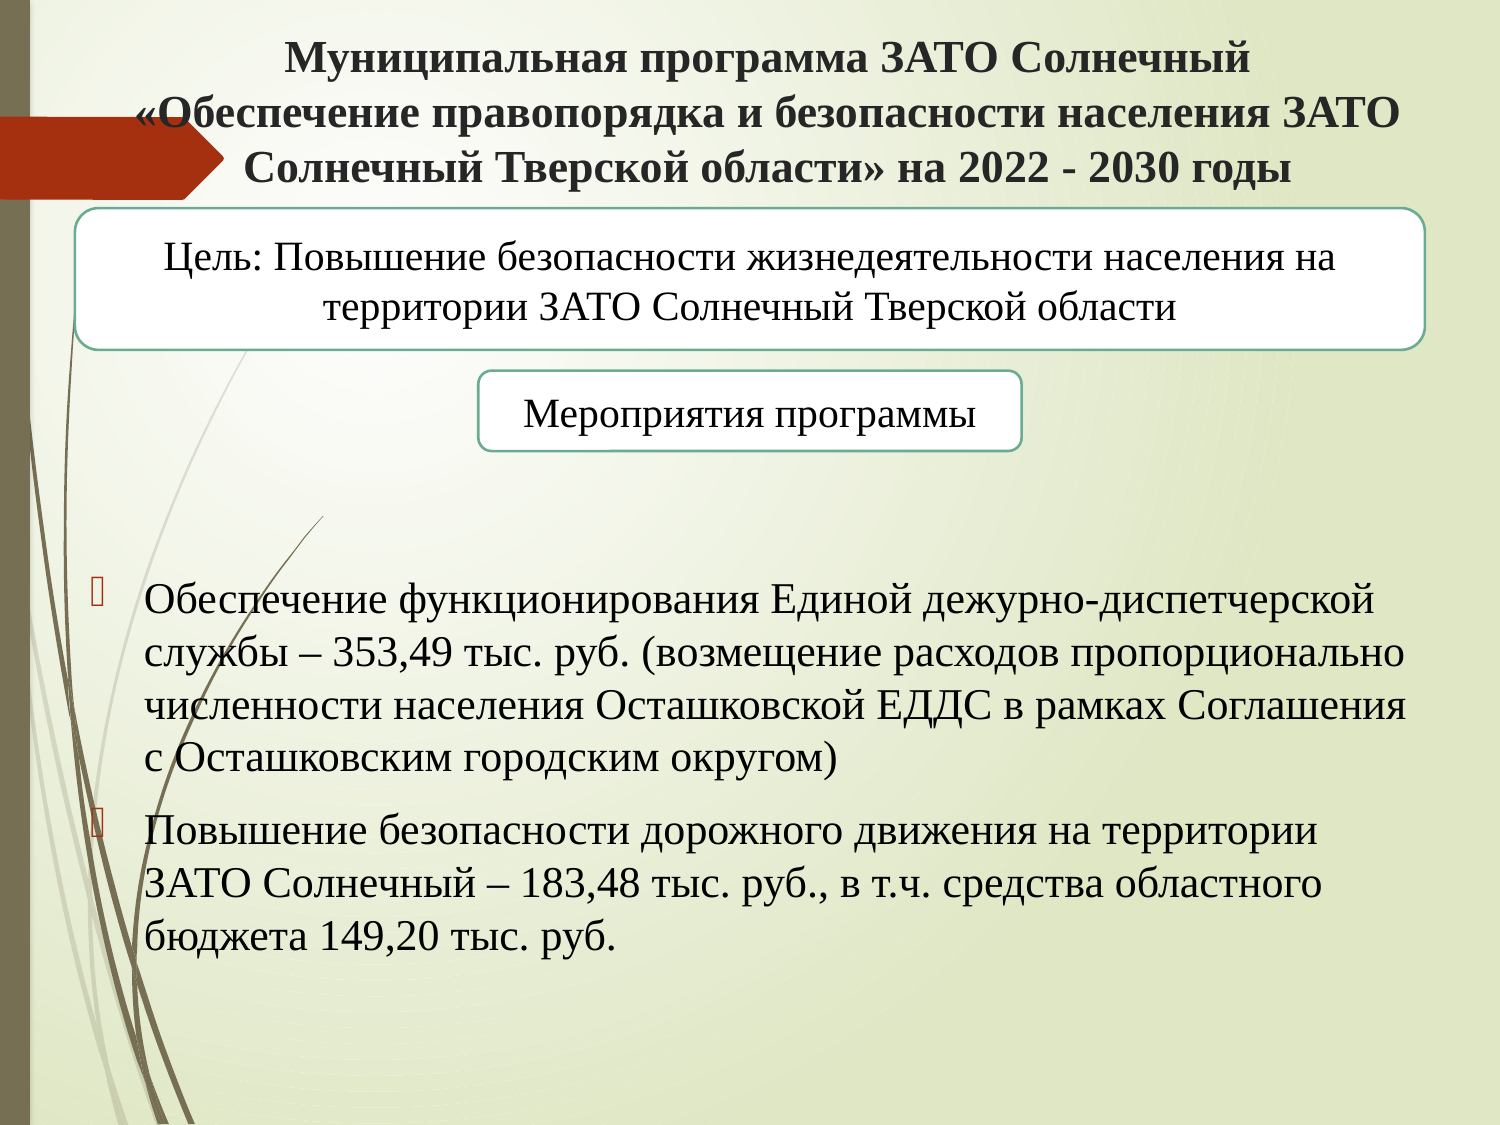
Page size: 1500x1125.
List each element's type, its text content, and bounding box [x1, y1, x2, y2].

text_box Цель: Повышение безопасности жизнедеятельности населения на территории ЗАТО Солнечный Тверской области [73, 206, 1427, 352]
title Муниципальная программа ЗАТО Солнечный «Обеспечение правопорядка и безопасности населения ЗАТО Солнечный Тверской области» на 2022 - 2030 годы [100, 19, 1436, 230]
list Обеспечение функционирования Единой дежурно-диспетчерской службы – 353,49 тыс. руб. (возмещение расходов пропорционально численности населения Осташковской ЕДДС в рамках Соглашения с Осташковским городским округом) Повышение безопасности дорожного движения на территории ЗАТО Солнечный – 183,48 тыс. руб., в т.ч. средства областного бюджета 149,20 тыс. руб. [75, 562, 1425, 970]
text_box Мероприятия программы [476, 369, 1023, 453]
